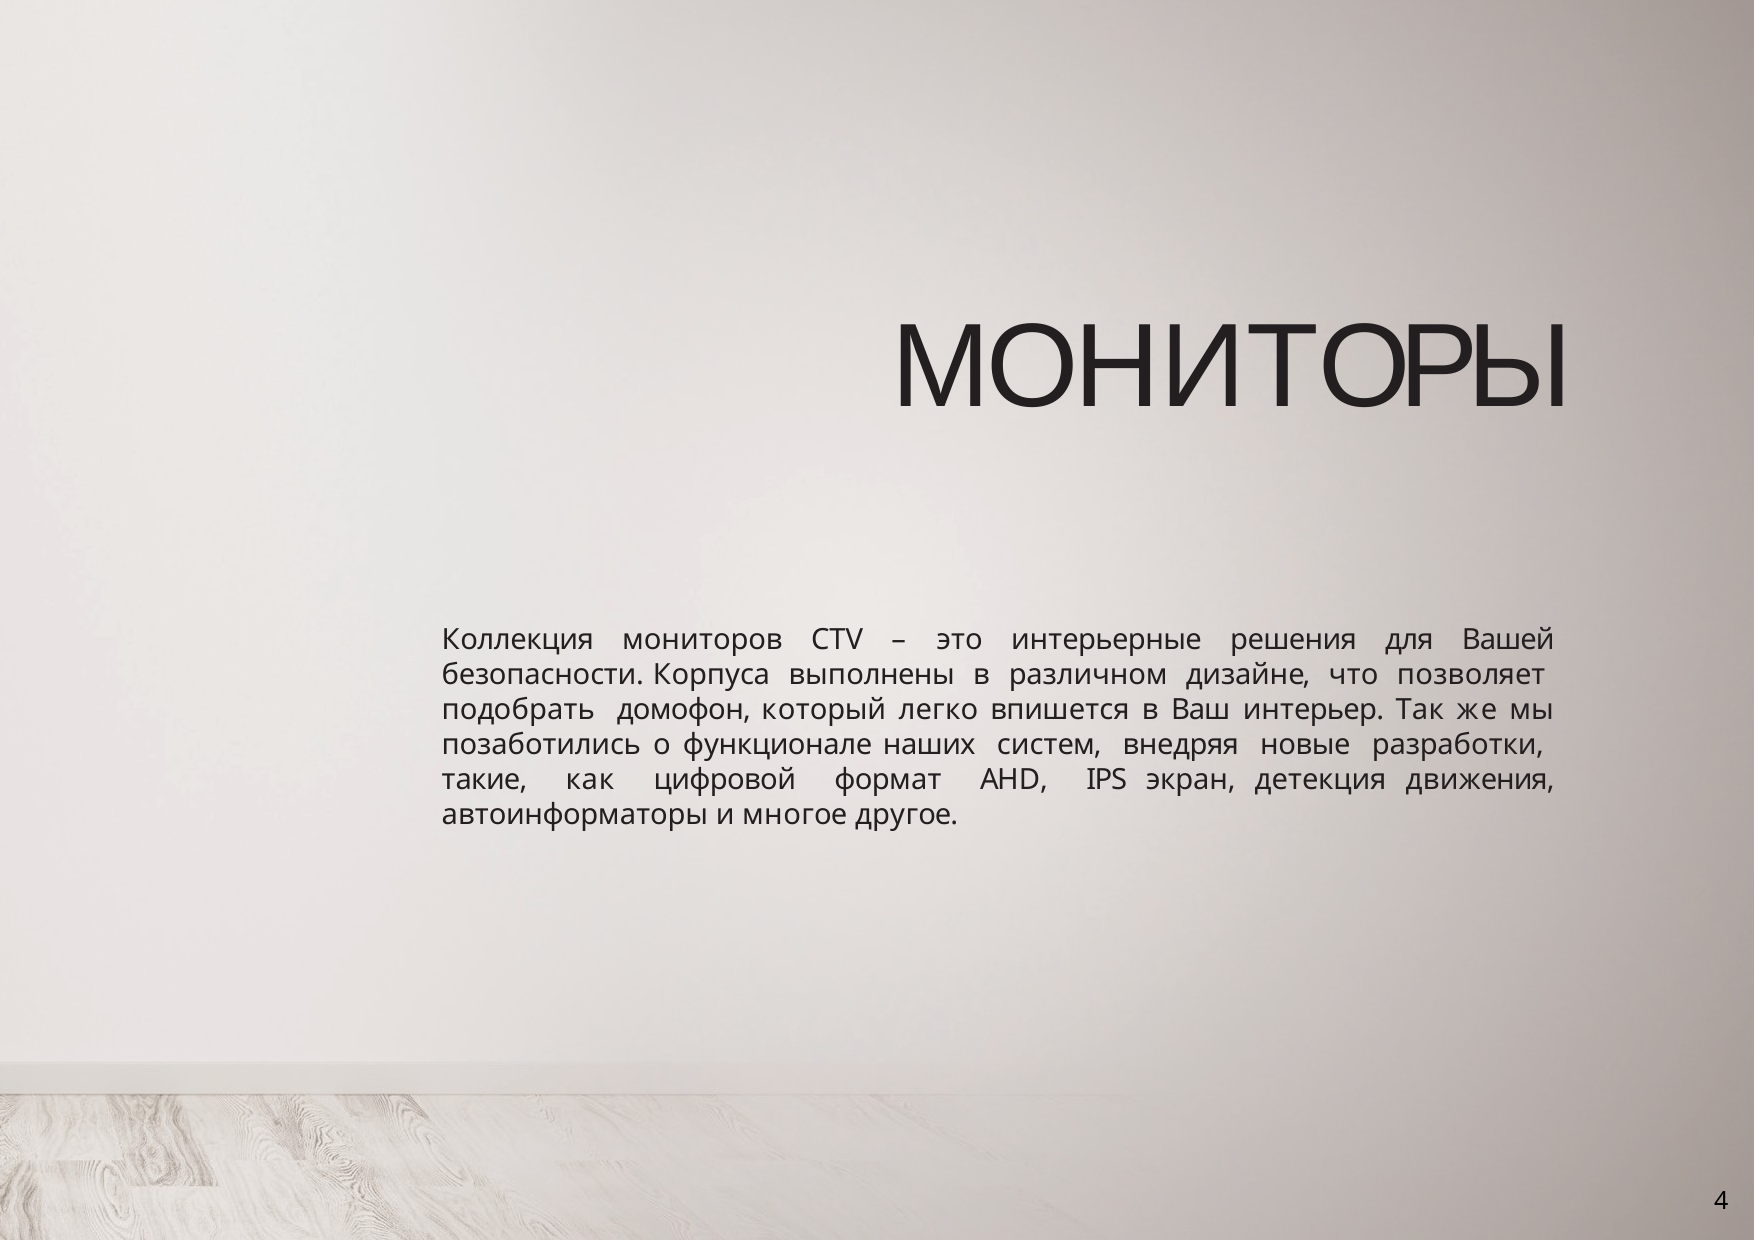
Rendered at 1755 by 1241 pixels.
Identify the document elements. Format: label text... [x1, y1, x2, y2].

text_box [0, 0, 1754, 1241]
text_box 4 [1712, 1184, 1730, 1215]
title МОНИТОРЫ [134, 177, 1620, 495]
text_box Коллекция мониторов CTV – это интерьерные решения для Вашей безопасности. Корпуса выполнены в различном дизайне, что позволяет подобрать домофон, который легко впишется в Ваш интерьер. Так же мы позаботились о функционале наших систем, внедряя новые разработки, такие, как цифровой формат AHD, IPS экран, детекция движения, автоинформаторы и многое другое. [439, 620, 1556, 831]
